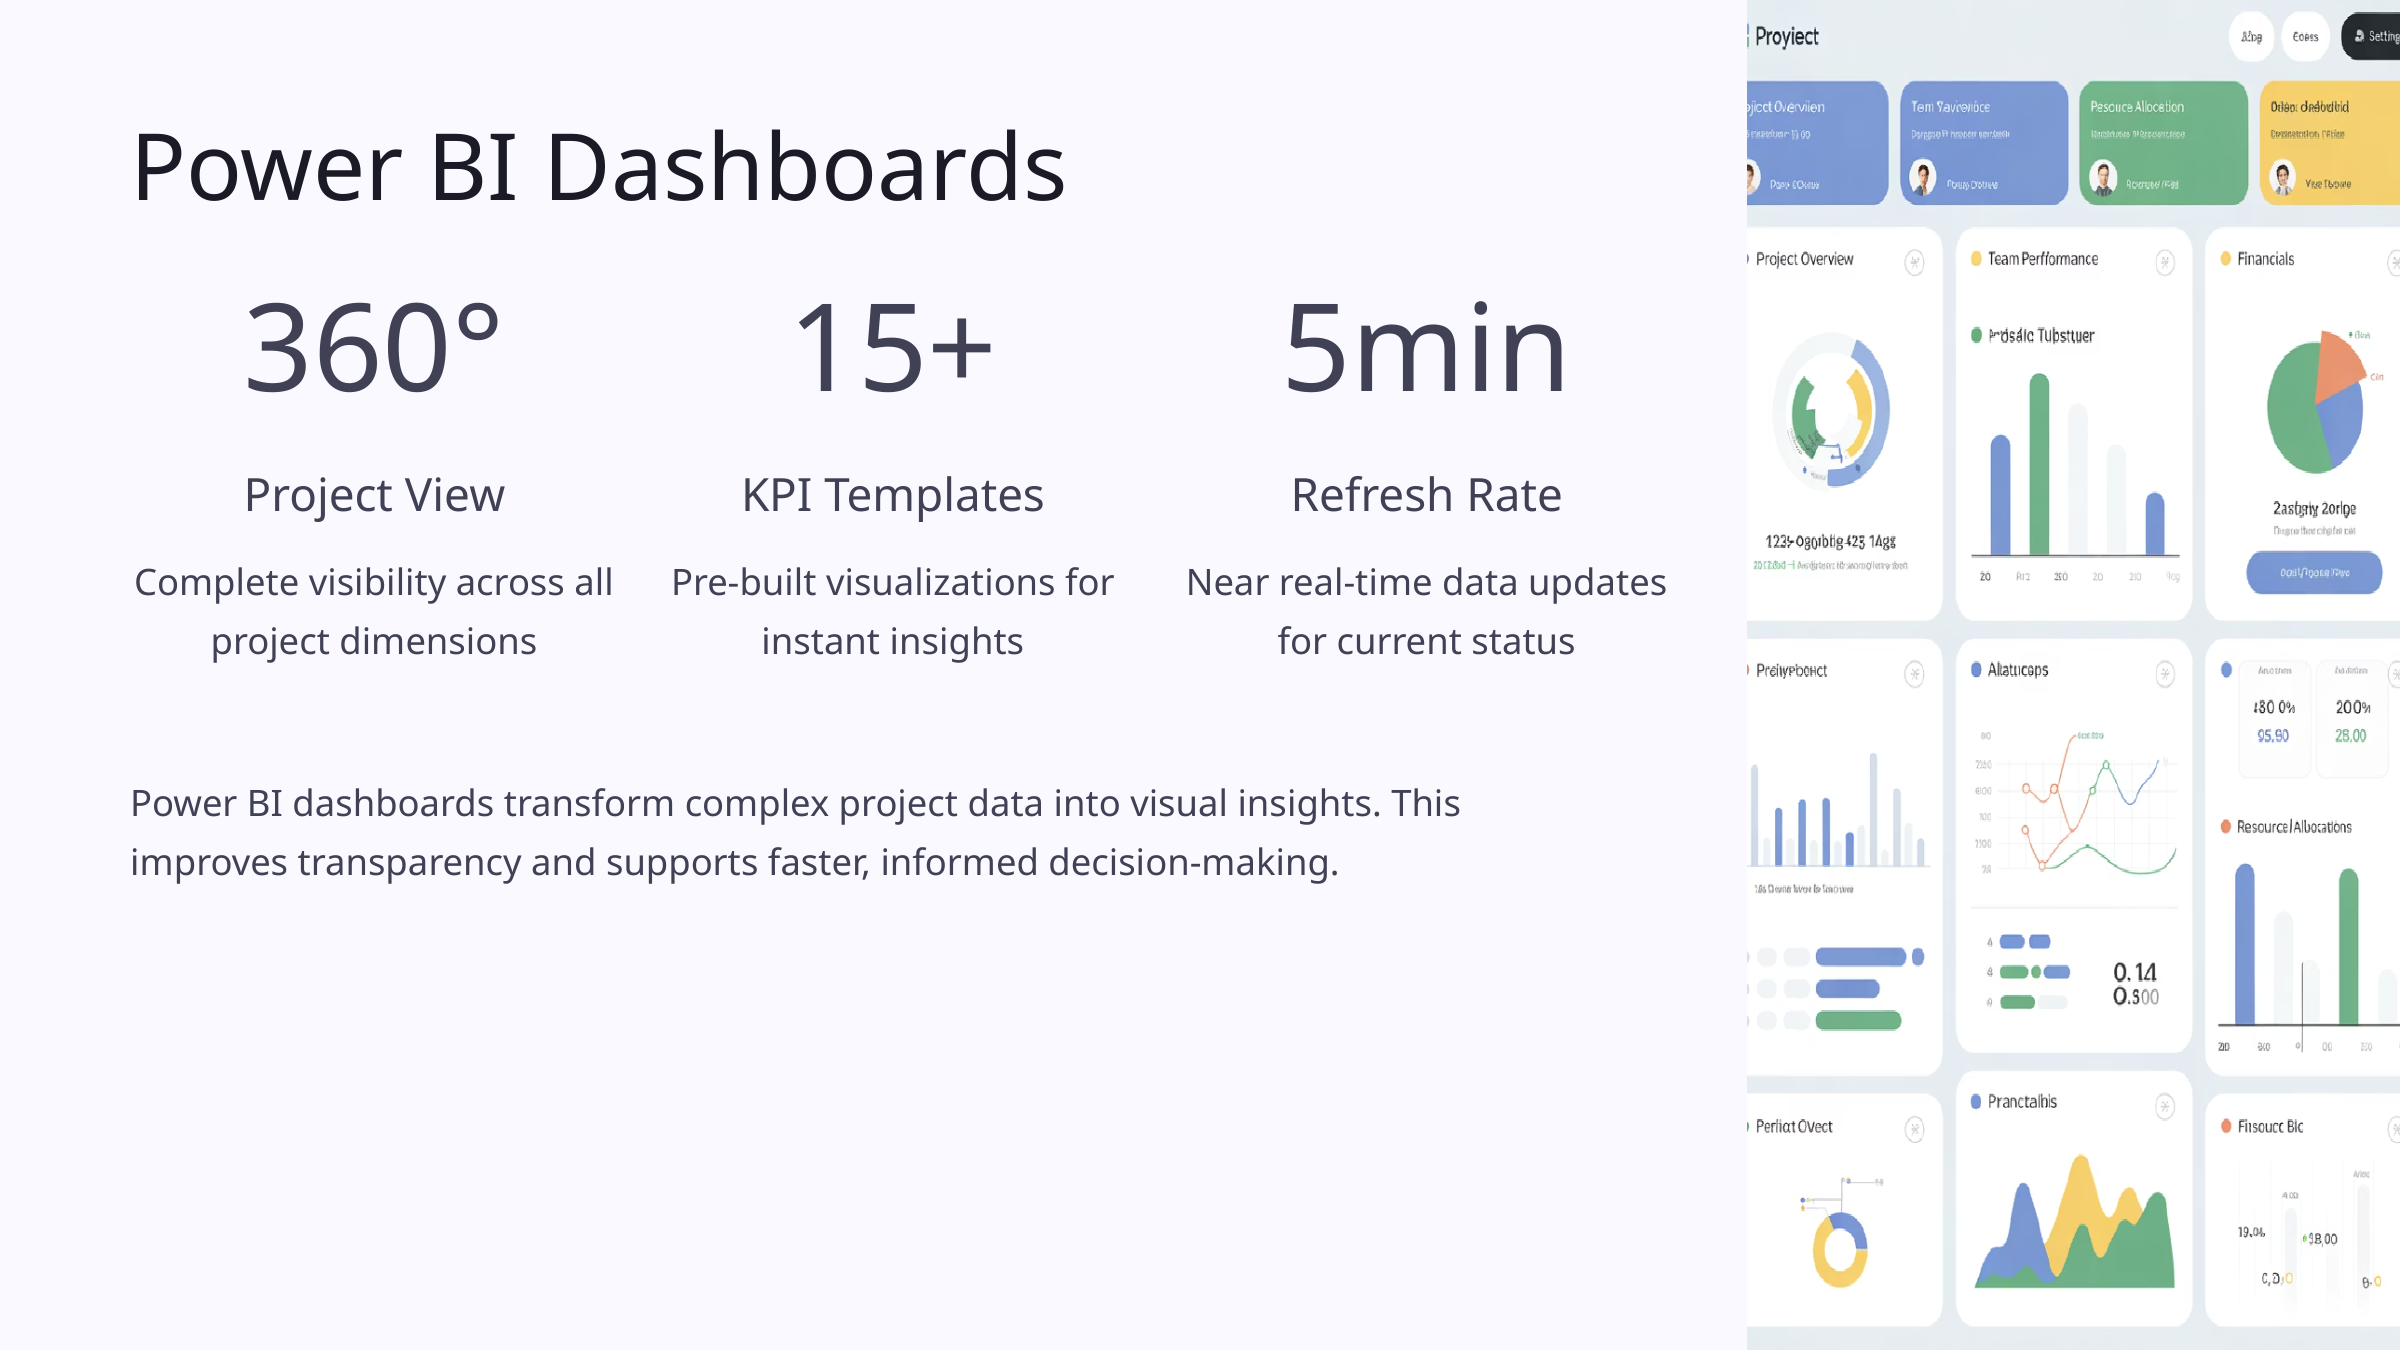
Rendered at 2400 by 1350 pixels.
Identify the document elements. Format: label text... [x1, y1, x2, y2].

text_box 5min [1167, 293, 1686, 417]
text_box Power BI dashboards transform complex project data into visual insights. This improves transparency and supports faster, informed decision-making. [130, 764, 1608, 943]
text_box Complete visibility across all project dimensions [130, 543, 619, 723]
text_box KPI Templates [634, 463, 1153, 522]
picture [1747, 0, 2400, 1350]
text_box Near real-time data updates for current status [1167, 543, 1686, 723]
text_box Power BI Dashboards [130, 103, 1118, 220]
text_box Refresh Rate [1167, 463, 1686, 522]
text_box Project View [130, 463, 619, 522]
text_box 360° [130, 293, 619, 417]
text_box 15+ [634, 293, 1153, 417]
text_box Pre-built visualizations for instant insights [634, 543, 1153, 723]
